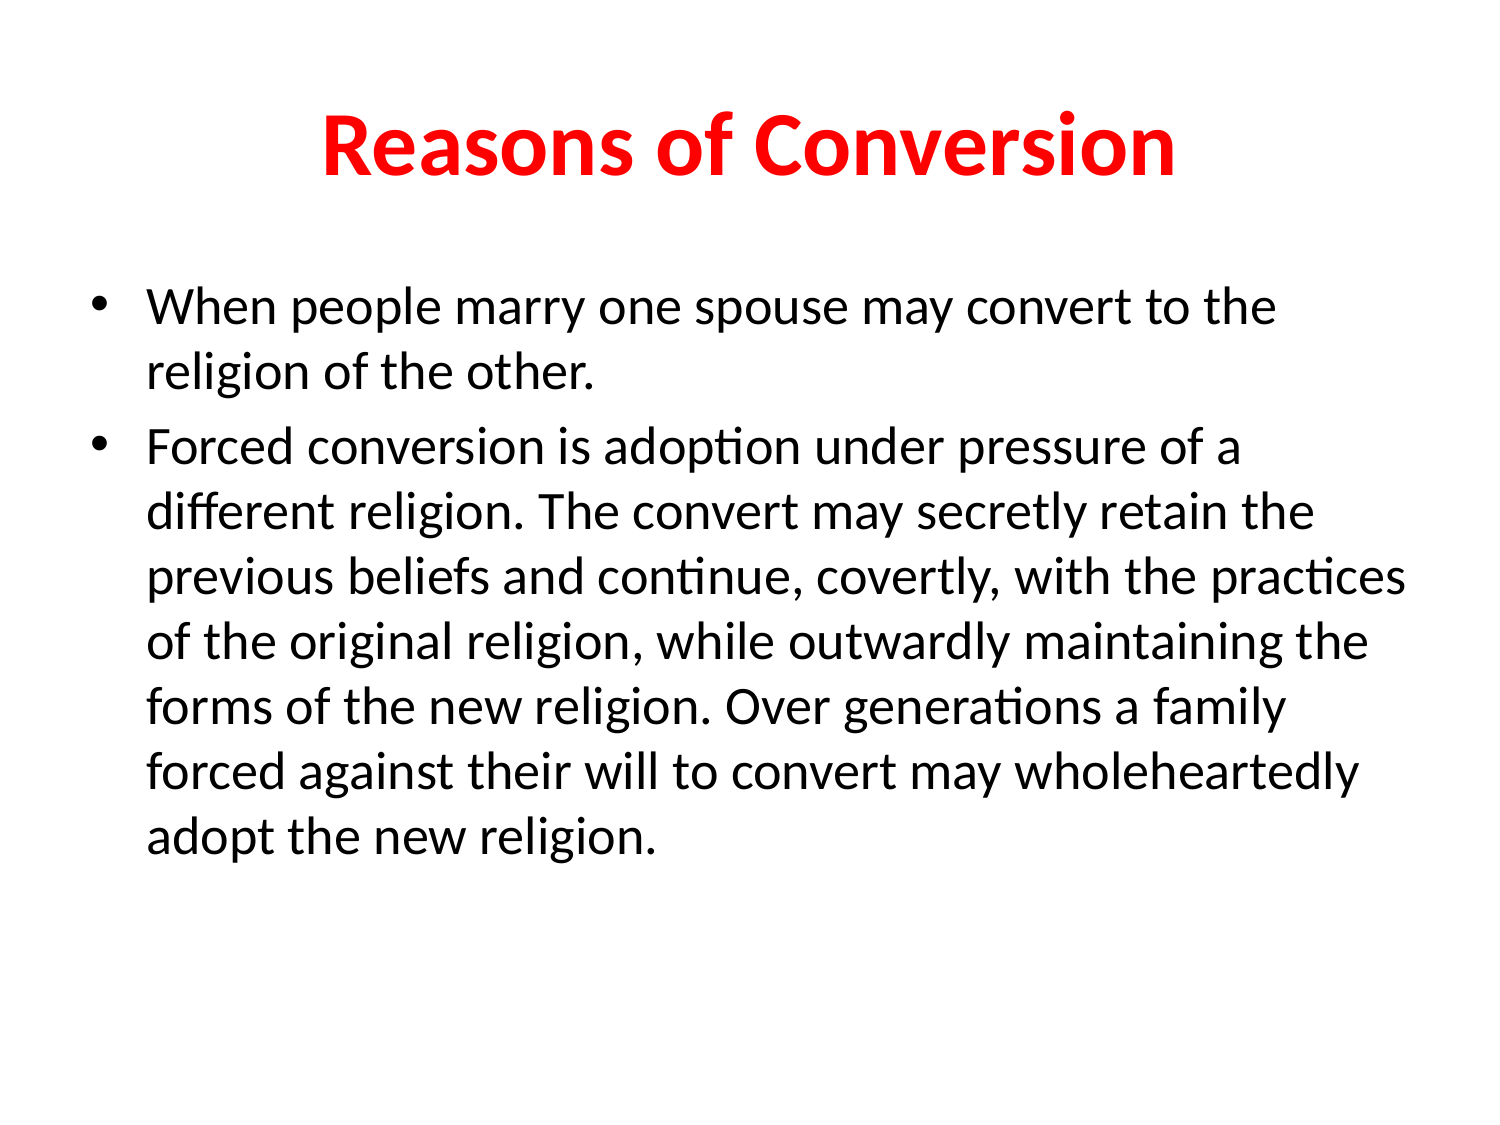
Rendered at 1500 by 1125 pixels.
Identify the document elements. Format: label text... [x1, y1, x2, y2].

title Reasons of Conversion [75, 45, 1425, 233]
list When people marry one spouse may convert to the religion of the other. Forced conversion is adoption under pressure of a different religion. The convert may secretly retain the previous beliefs and continue, covertly, with the practices of the original religion, while outwardly maintaining the forms of the new religion. Over generations a family forced against their will to convert may wholeheartedly adopt the new religion. [75, 262, 1425, 1005]
